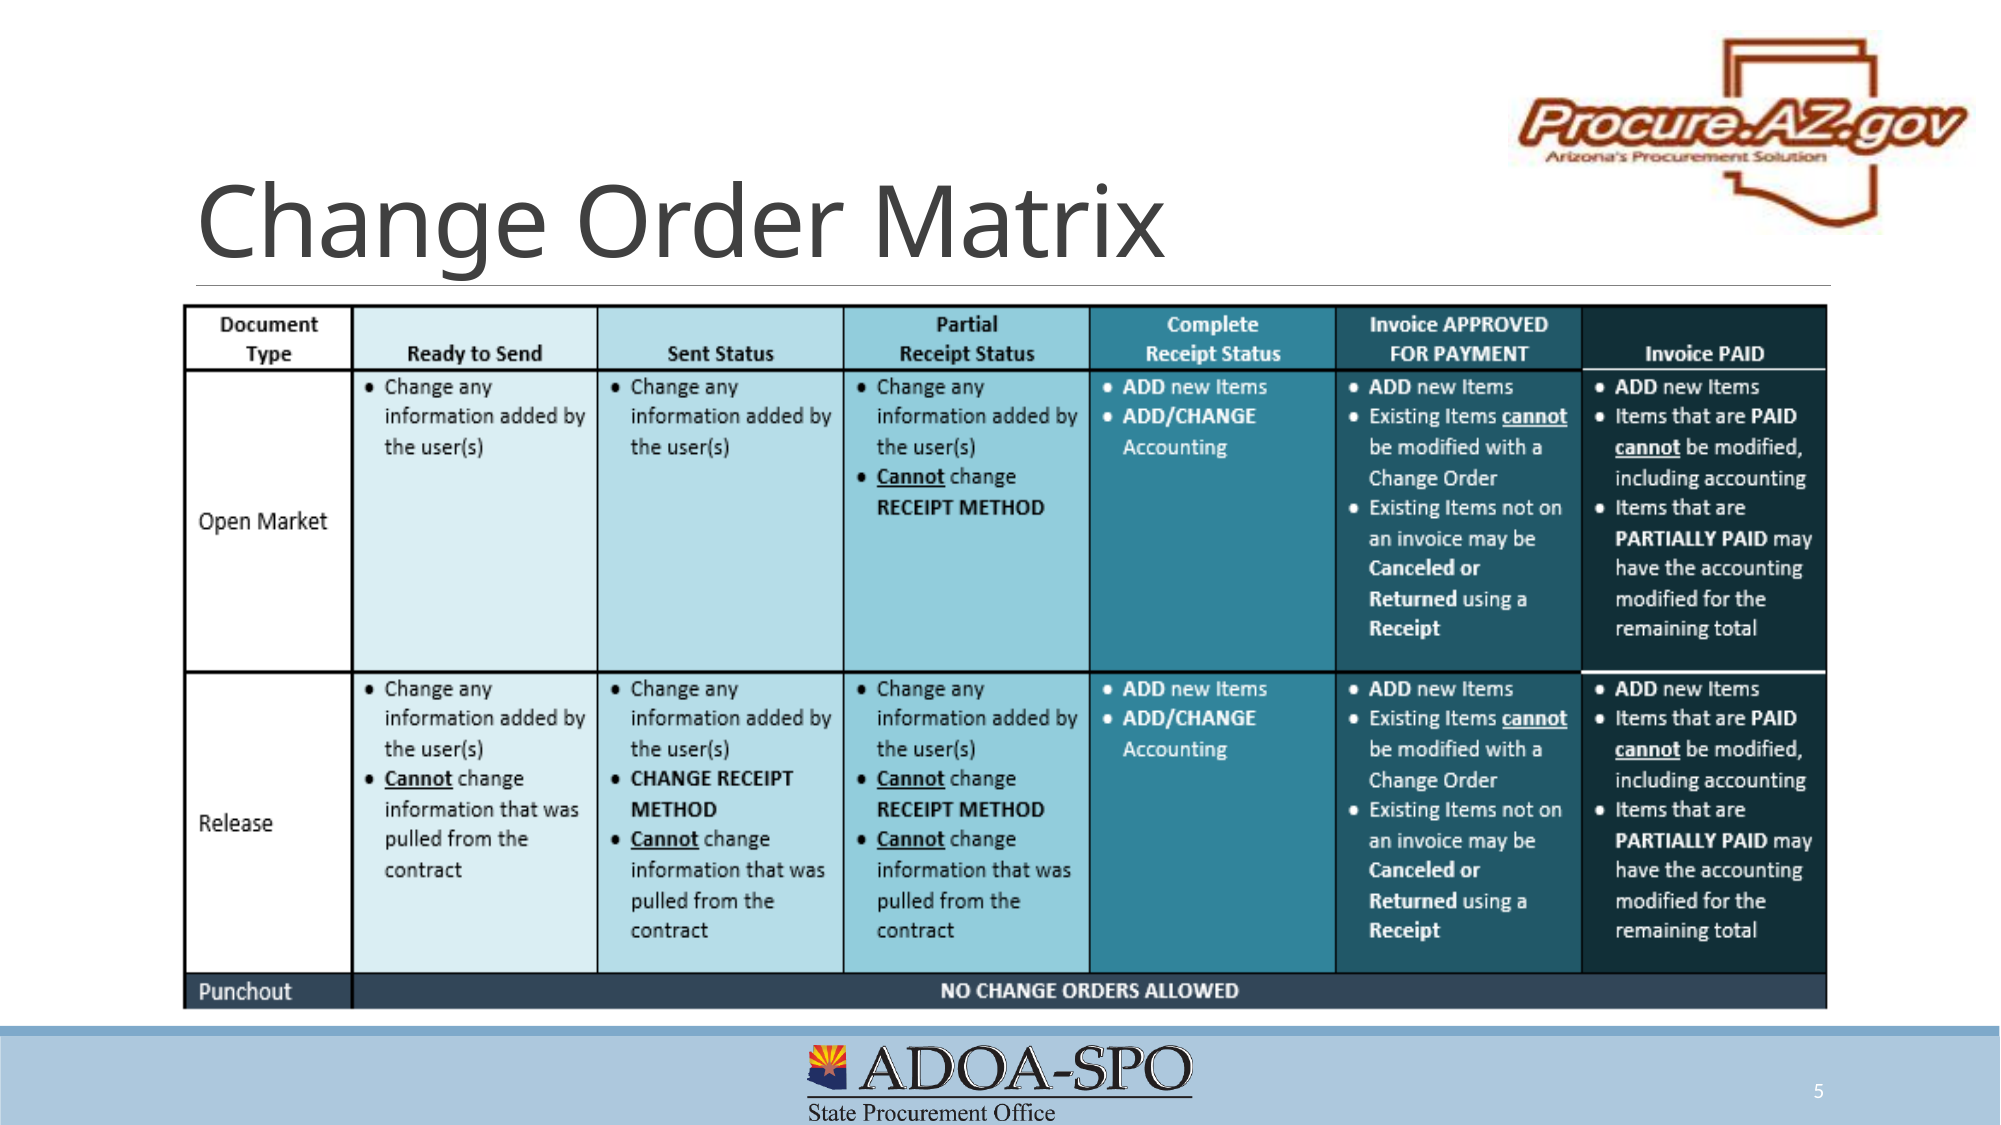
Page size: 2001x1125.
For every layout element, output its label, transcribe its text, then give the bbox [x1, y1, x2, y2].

slide_number 5 [1624, 1059, 1840, 1120]
picture [807, 1045, 1193, 1121]
title Change Order Matrix [180, 47, 1830, 285]
picture [1508, 30, 1976, 235]
picture [179, 300, 1832, 1014]
